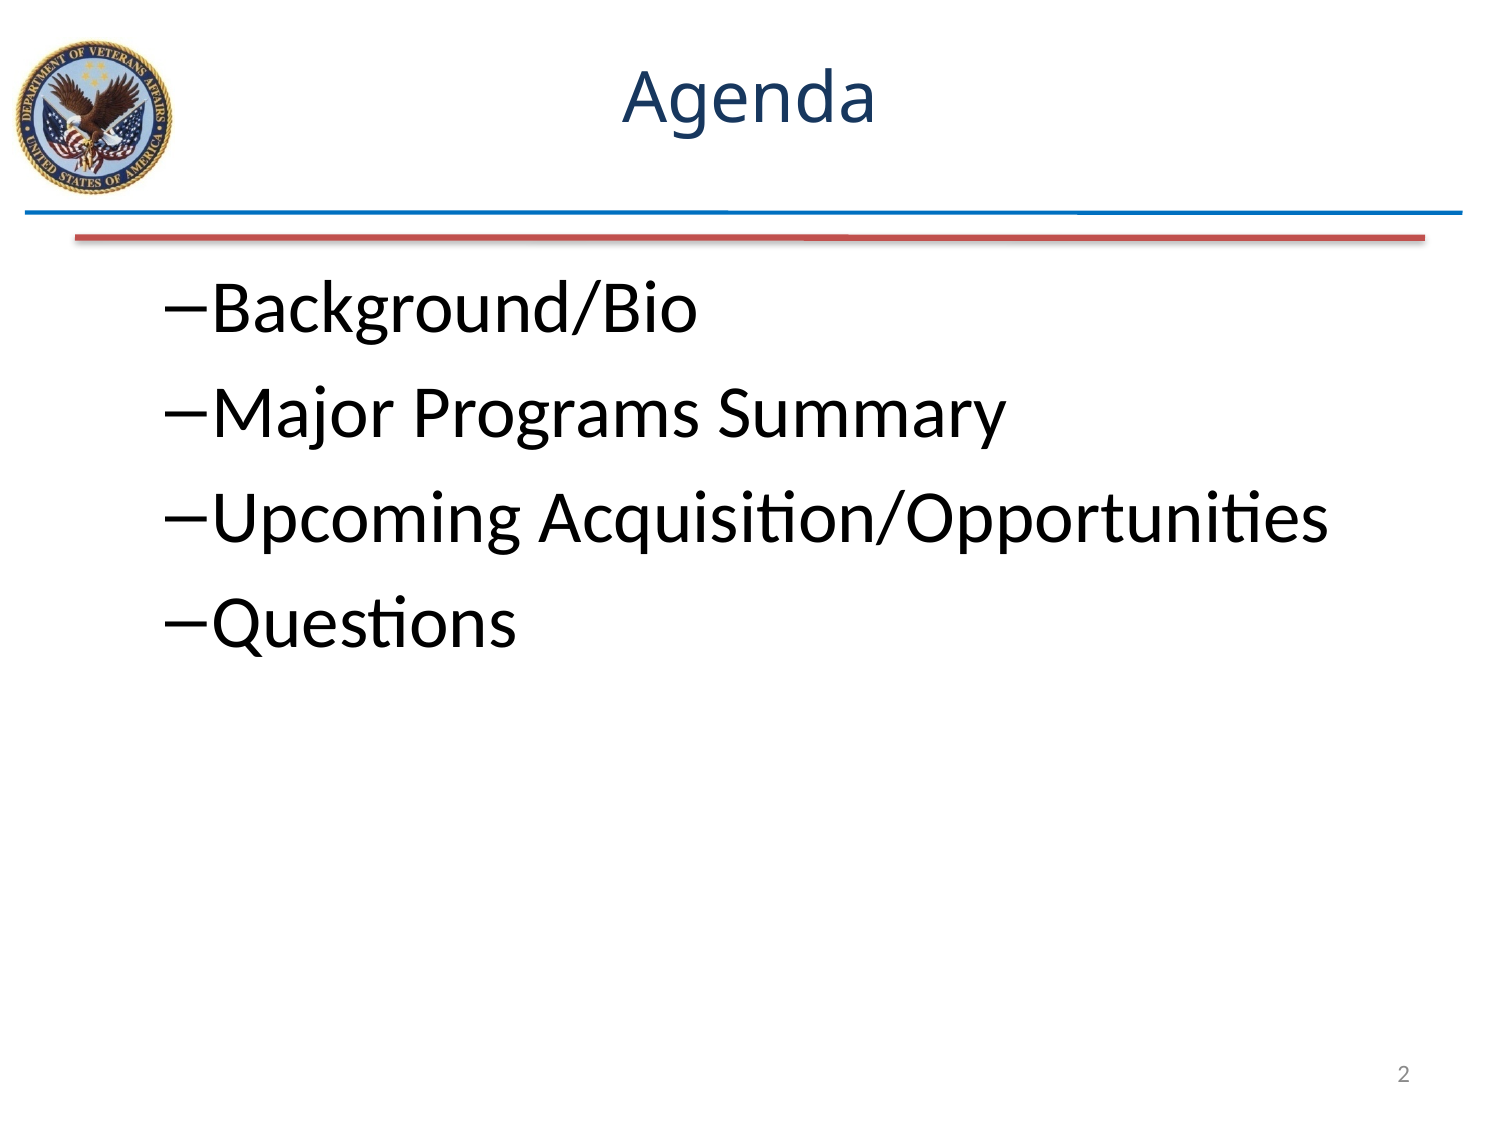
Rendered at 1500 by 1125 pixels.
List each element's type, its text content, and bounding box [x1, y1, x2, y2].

slide_number 2 [1074, 1042, 1425, 1103]
picture [12, 37, 176, 201]
title Agenda [74, 0, 1426, 188]
list Background/Bio Major Programs Summary Upcoming Acquisition/Opportunities Questions [74, 249, 1426, 993]
